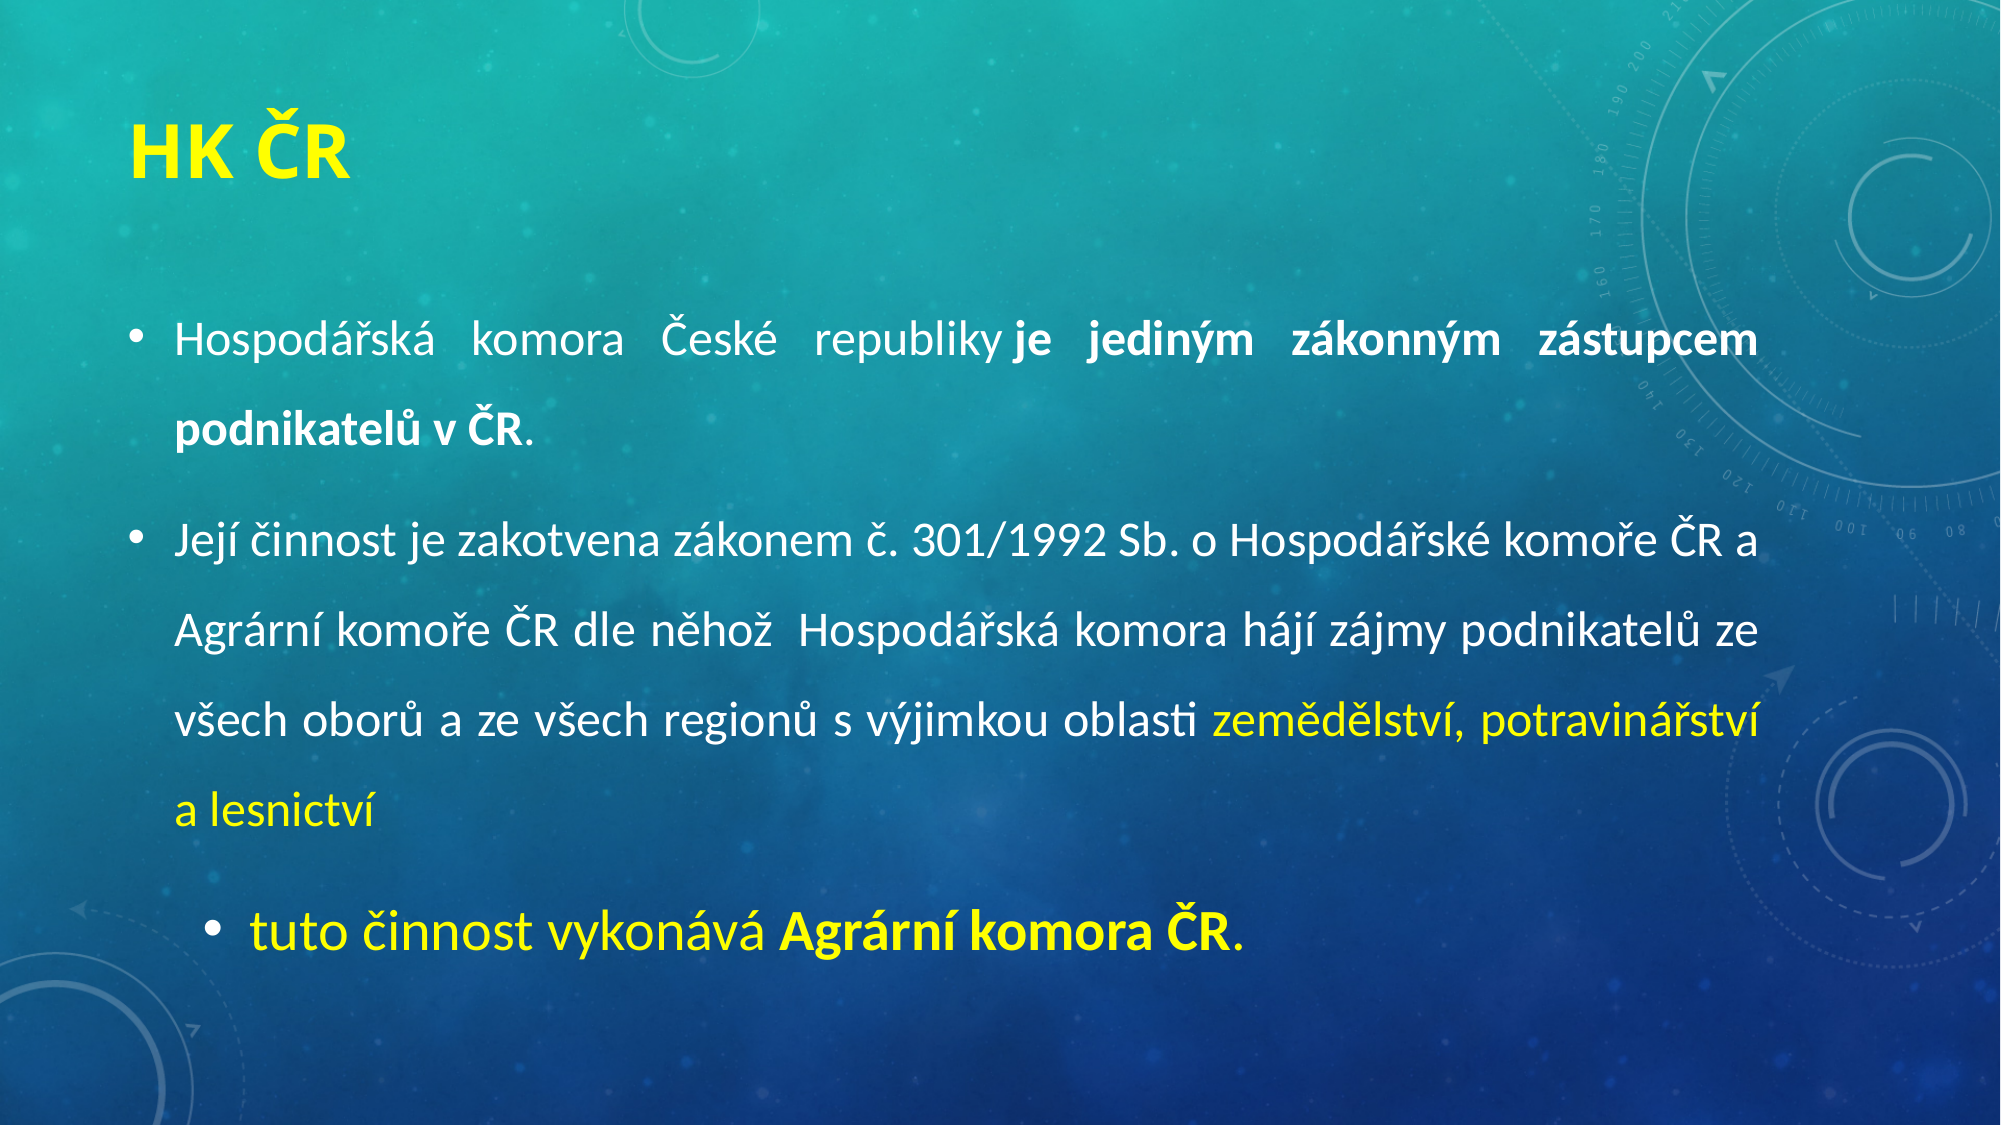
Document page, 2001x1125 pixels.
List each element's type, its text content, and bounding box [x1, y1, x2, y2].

list Hospodářská komora České republiky je jediným zákonným zástupcem podnikatelů v ČR. Její činnost je zakotvena zákonem č. 301/1992 Sb. o Hospodářské komoře ČR a Agrární komoře ČR dle něhož Hospodářská komora hájí zájmy podnikatelů ze všech oborů a ze všech regionů s výjimkou oblasti zemědělství, potravinářství a lesnictví tuto činnost vykonává Agrární komora ČR. [112, 268, 1775, 1077]
title HK ČR [112, 29, 1775, 268]
picture [0, 0, 2001, 1125]
